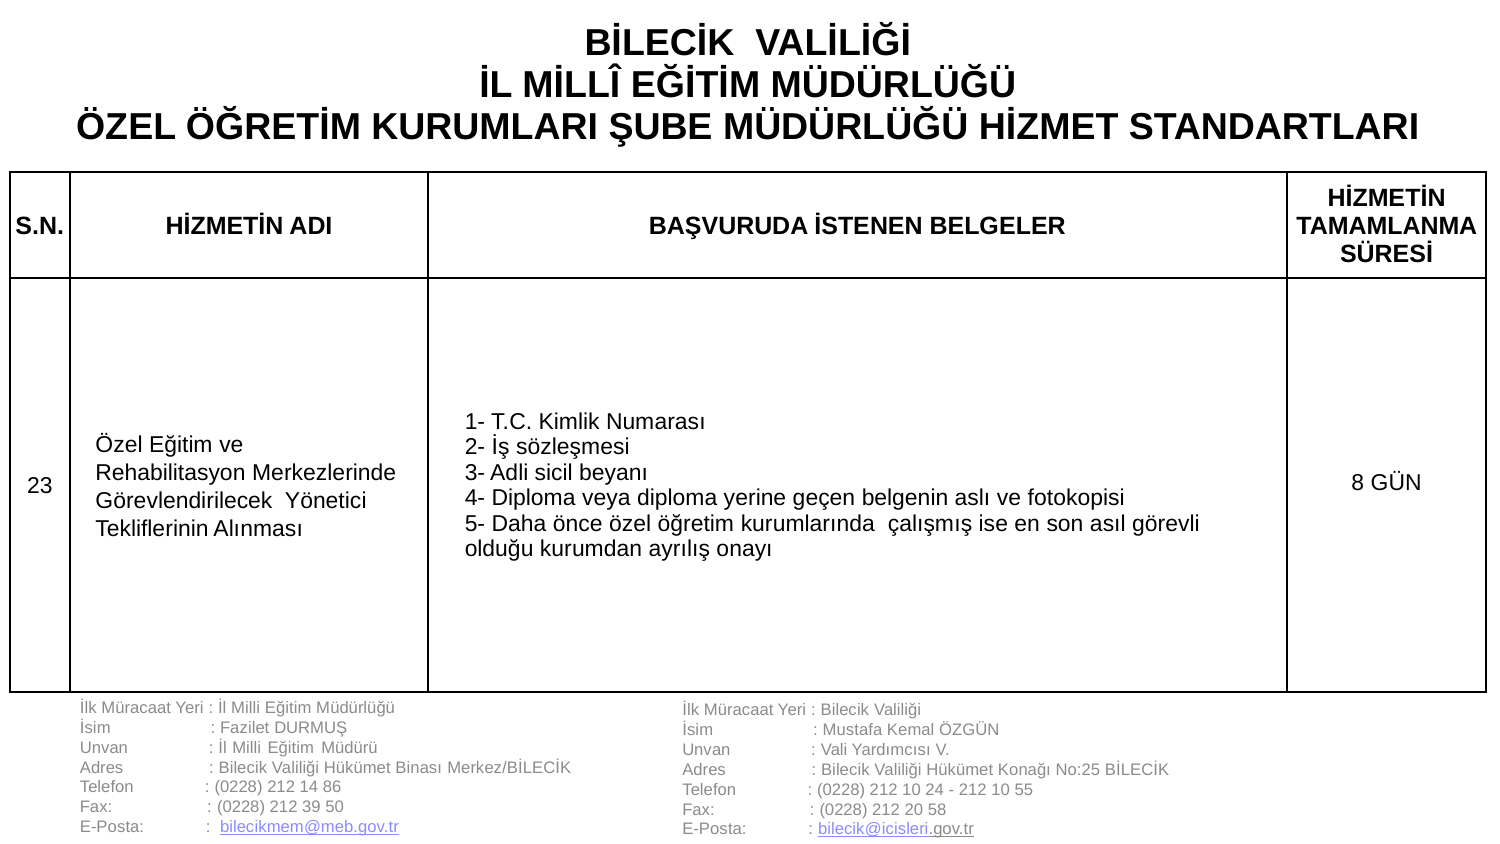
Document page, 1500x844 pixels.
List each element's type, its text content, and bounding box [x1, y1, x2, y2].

table_header BİLECİK VALİLİĞİ İL MİLLÎ EĞİTİM MÜDÜRLÜĞÜ ÖZEL ÖĞRETİM KURUMLARI ŞUBE MÜDÜRLÜĞÜ HİZMET STANDARTLARI [10, 0, 1486, 171]
table_cell S.N. [11, 173, 69, 277]
table_cell 23 [11, 279, 69, 691]
table_cell BAŞVURUDA İSTENEN BELGELER [429, 173, 1286, 277]
table_cell HİZMETİN ADI [71, 173, 427, 277]
table_cell HİZMETİN TAMAMLANMA SÜRESİ [1288, 173, 1485, 277]
table_cell Özel Eğitim ve Rehabilitasyon Merkezlerinde Görevlendirilecek Yönetici Tekliflerinin Alınması [71, 279, 427, 691]
table_cell 1- T.C. Kimlik Numarası 2- İş sözleşmesi 3- Adli sicil beyanı 4- Diploma veya diploma yerine geçen belgenin aslı ve fotokopisi 5- Daha önce özel öğretim kurumlarında çalışmış ise en son asıl görevli olduğu kurumdan ayrılış onayı [429, 279, 1286, 691]
table_cell 8 GÜN [1288, 279, 1485, 691]
